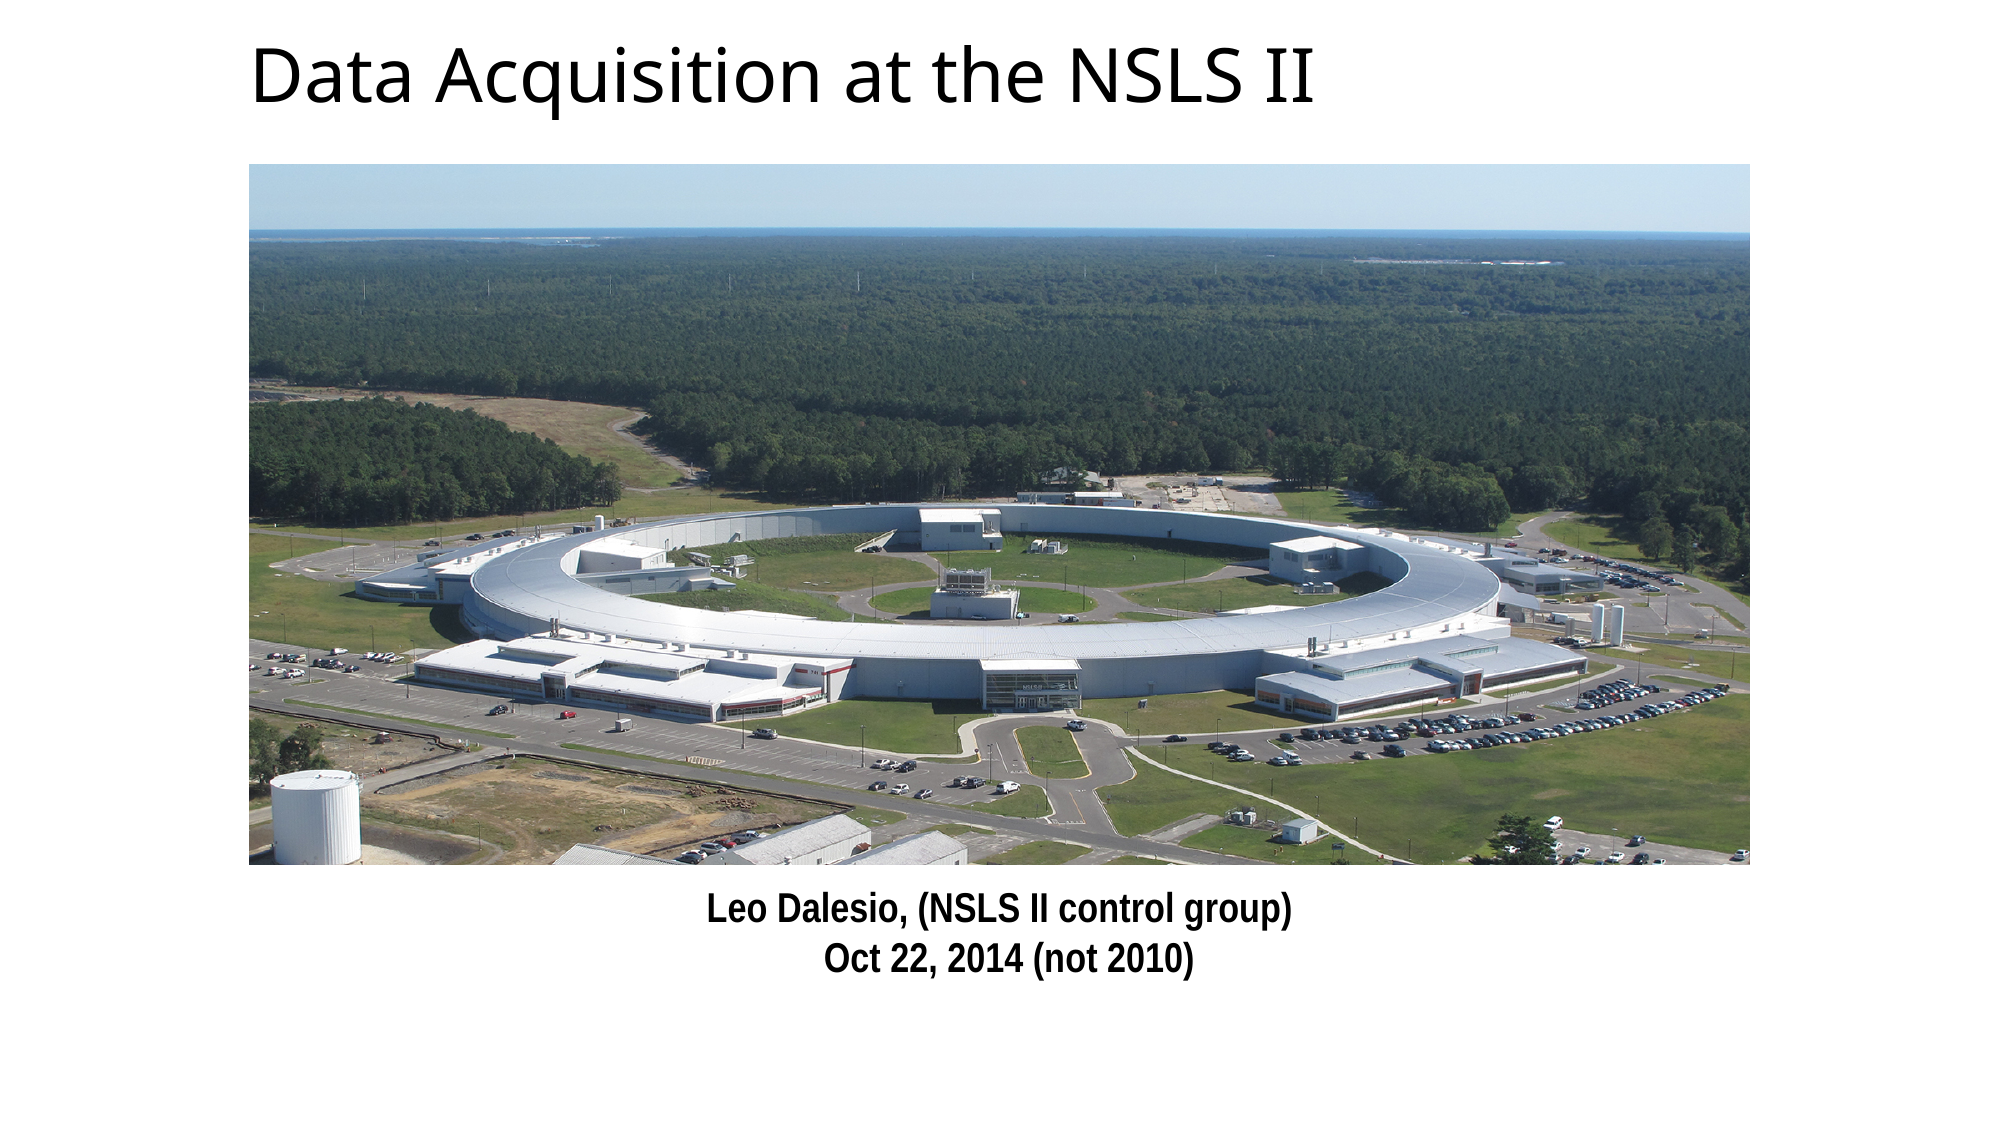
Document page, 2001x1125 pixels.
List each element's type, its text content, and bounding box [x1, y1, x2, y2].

text_box Leo Dalesio, (NSLS II control group) Oct 22, 2014 (not 2010) [249, 873, 1750, 988]
title Data Acquisition at the NSLS II [249, 0, 1750, 158]
picture [249, 164, 1750, 865]
